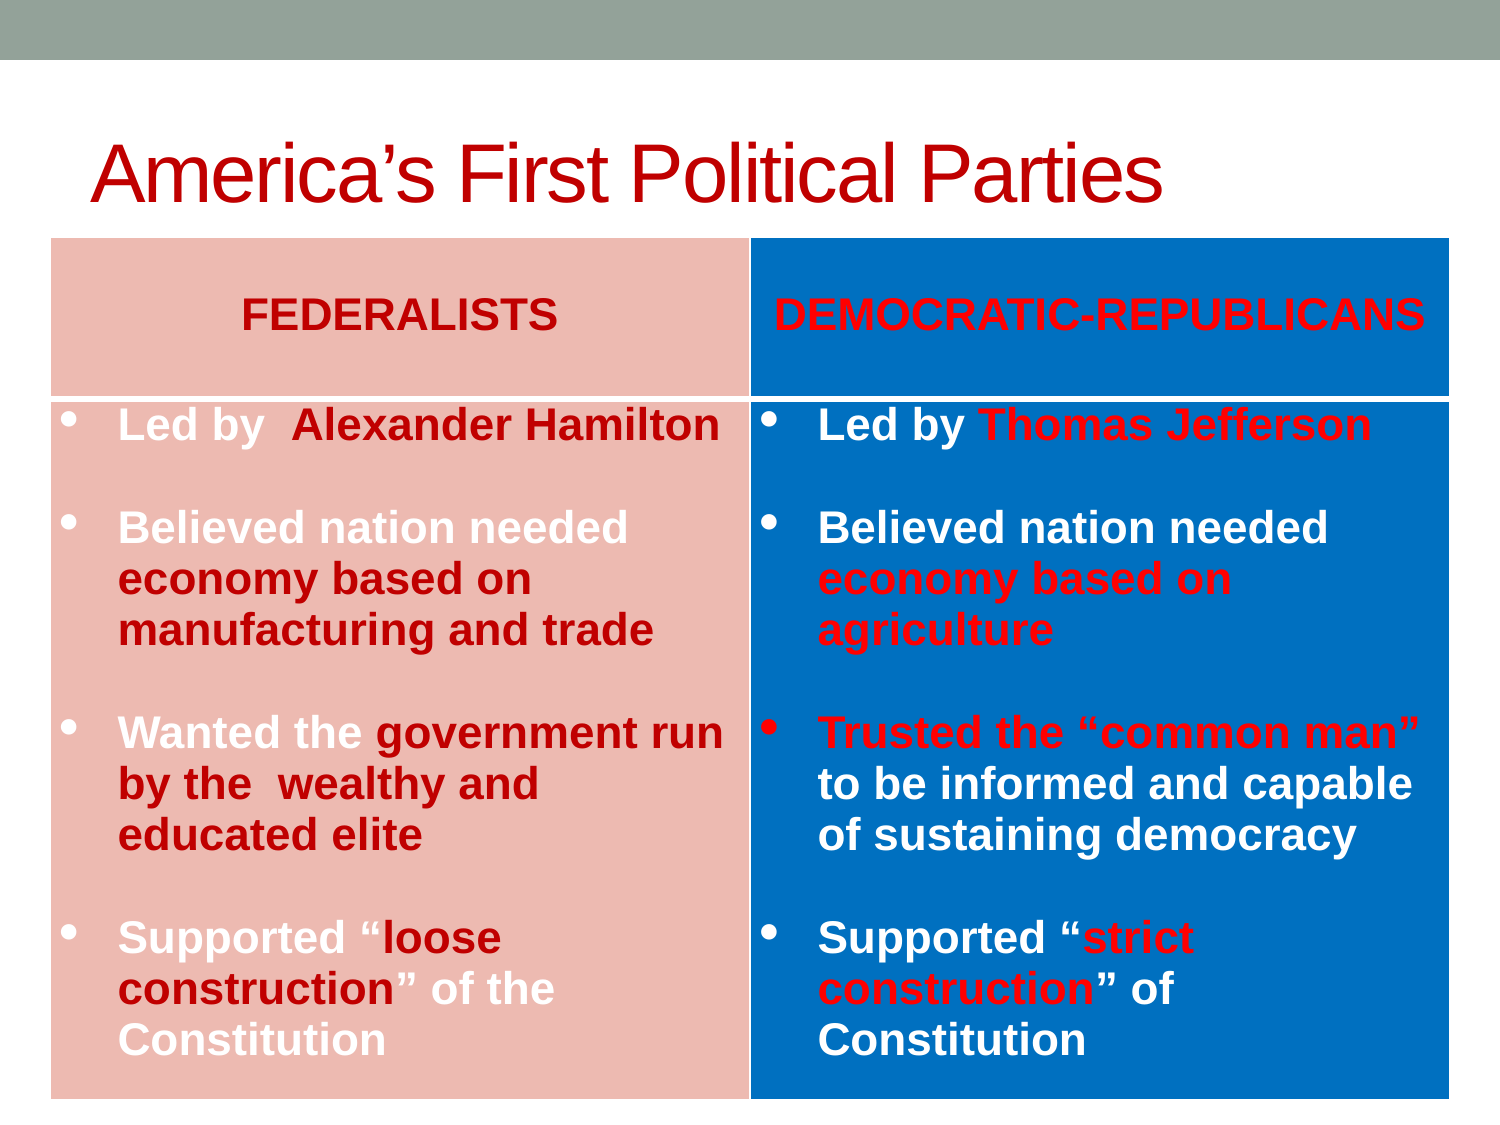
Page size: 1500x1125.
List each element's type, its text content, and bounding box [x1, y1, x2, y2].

table_cell Led by Alexander Hamilton Believed nation needed economy based on manufacturing and trade Wanted the government run by the wealthy and educated elite Supported “loose construction” of the Constitution [51, 402, 749, 1099]
title America’s First Political Parties [75, 87, 1425, 237]
table_header FEDERALISTS [51, 238, 749, 396]
table_header DEMOCRATIC-REPUBLICANS [751, 238, 1449, 396]
table_cell Led by Thomas Jefferson Believed nation needed economy based on agriculture Trusted the “common man” to be informed and capable of sustaining democracy Supported “strict construction” of Constitution [751, 402, 1449, 1099]
